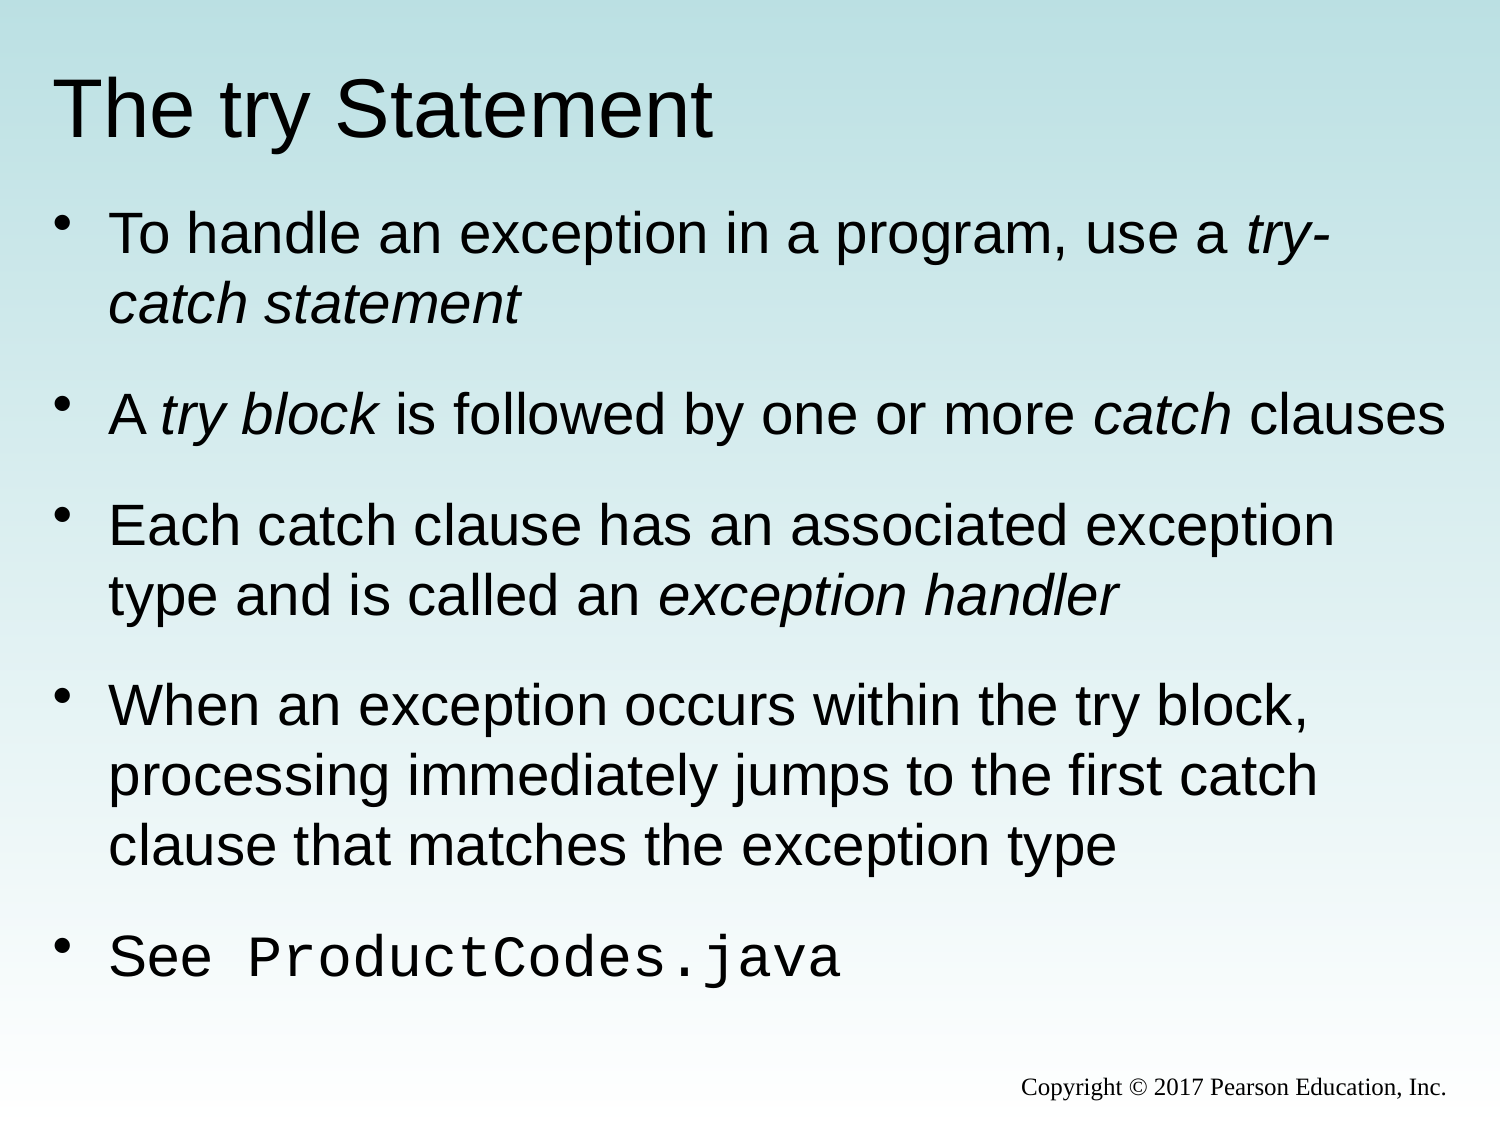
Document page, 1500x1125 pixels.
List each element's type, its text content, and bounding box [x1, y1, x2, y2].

footer Copyright © 2017 Pearson Education, Inc. [549, 1062, 1463, 1114]
list To handle an exception in a program, use a try-catch statement A try block is followed by one or more catch clauses Each catch clause has an associated exception type and is called an exception handler When an exception occurs within the try block, processing immediately jumps to the first catch clause that matches the exception type See ProductCodes.java [37, 187, 1475, 900]
title The try Statement [37, 45, 1463, 163]
